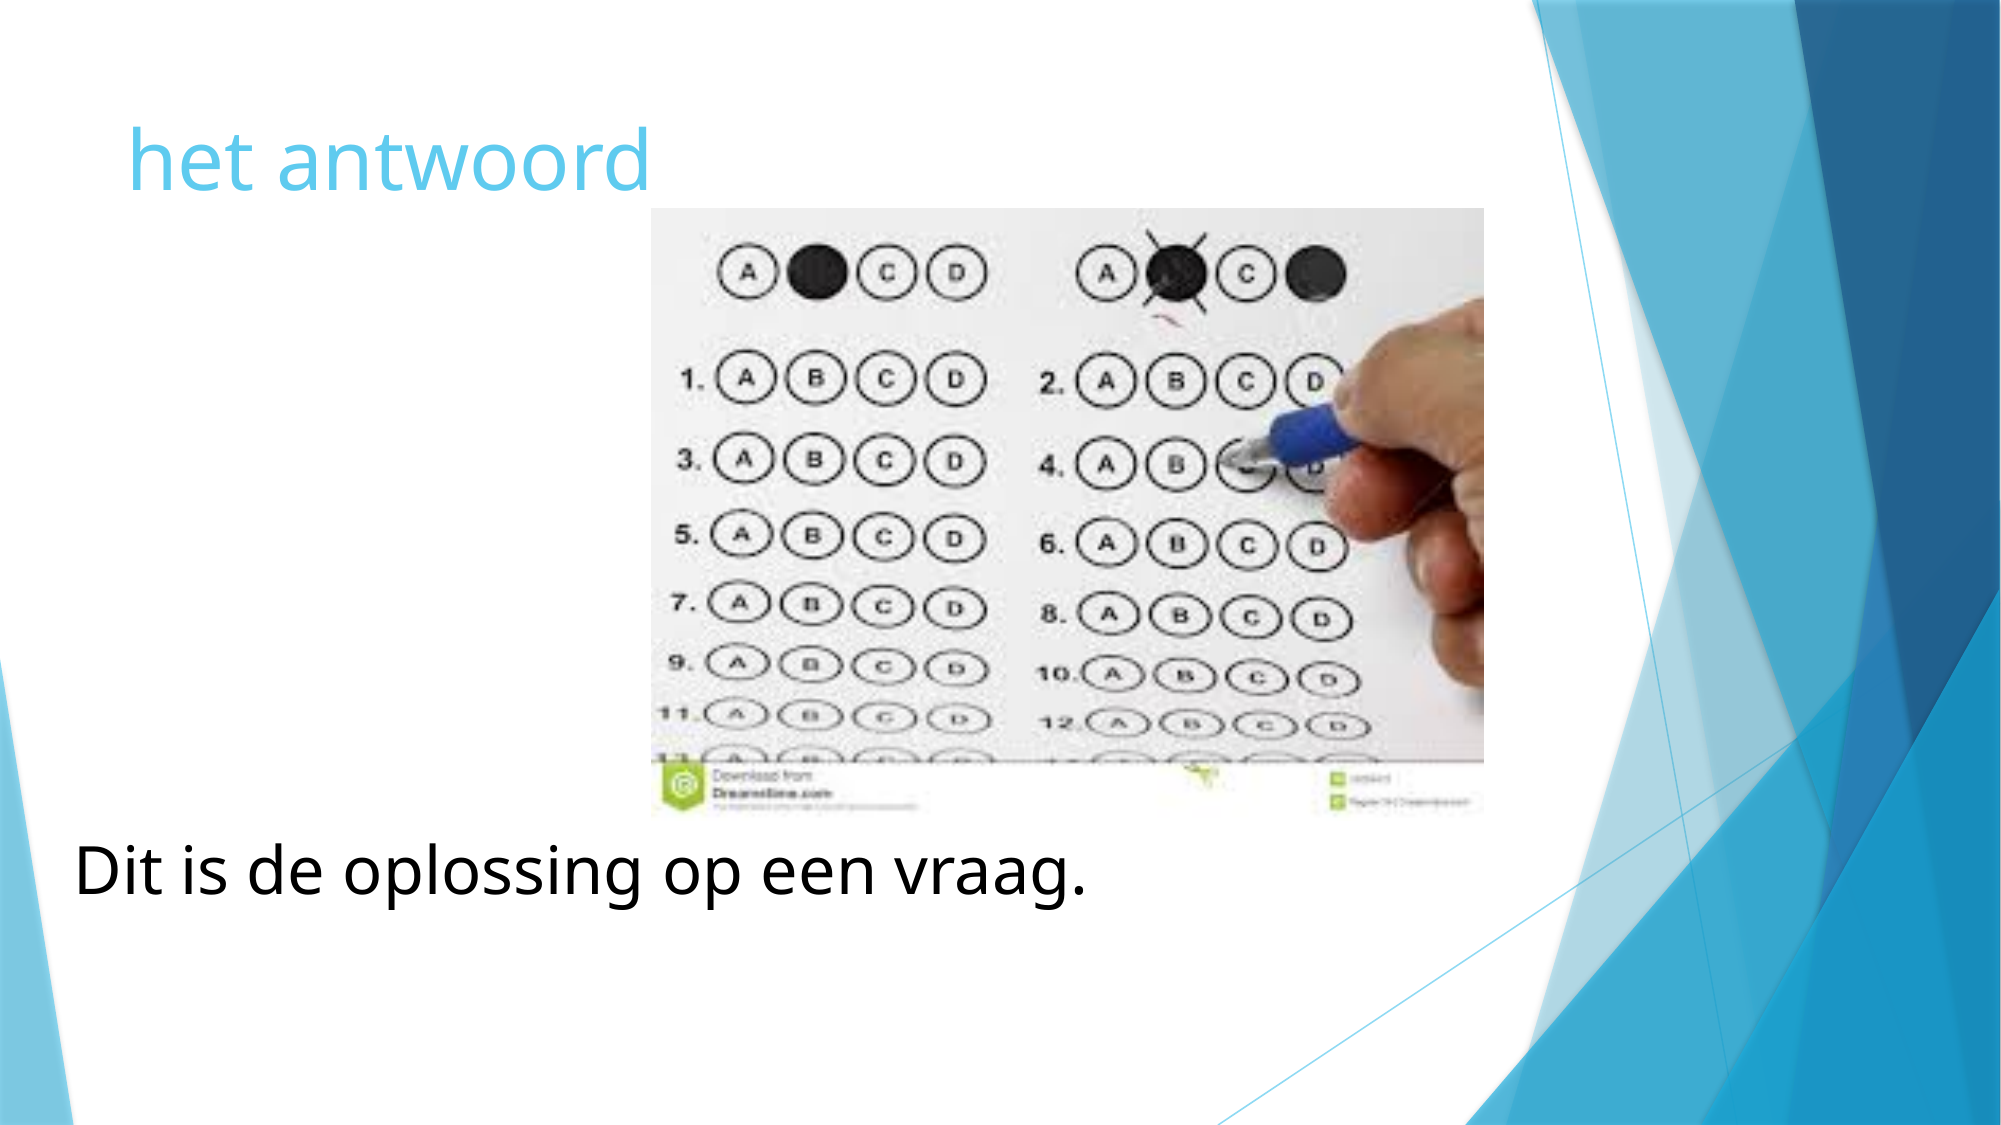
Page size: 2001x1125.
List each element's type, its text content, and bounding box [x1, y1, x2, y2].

title het antwoord [111, 99, 1522, 317]
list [651, 207, 1484, 822]
text_box Dit is de oplossing op een vraag. [58, 820, 1359, 916]
